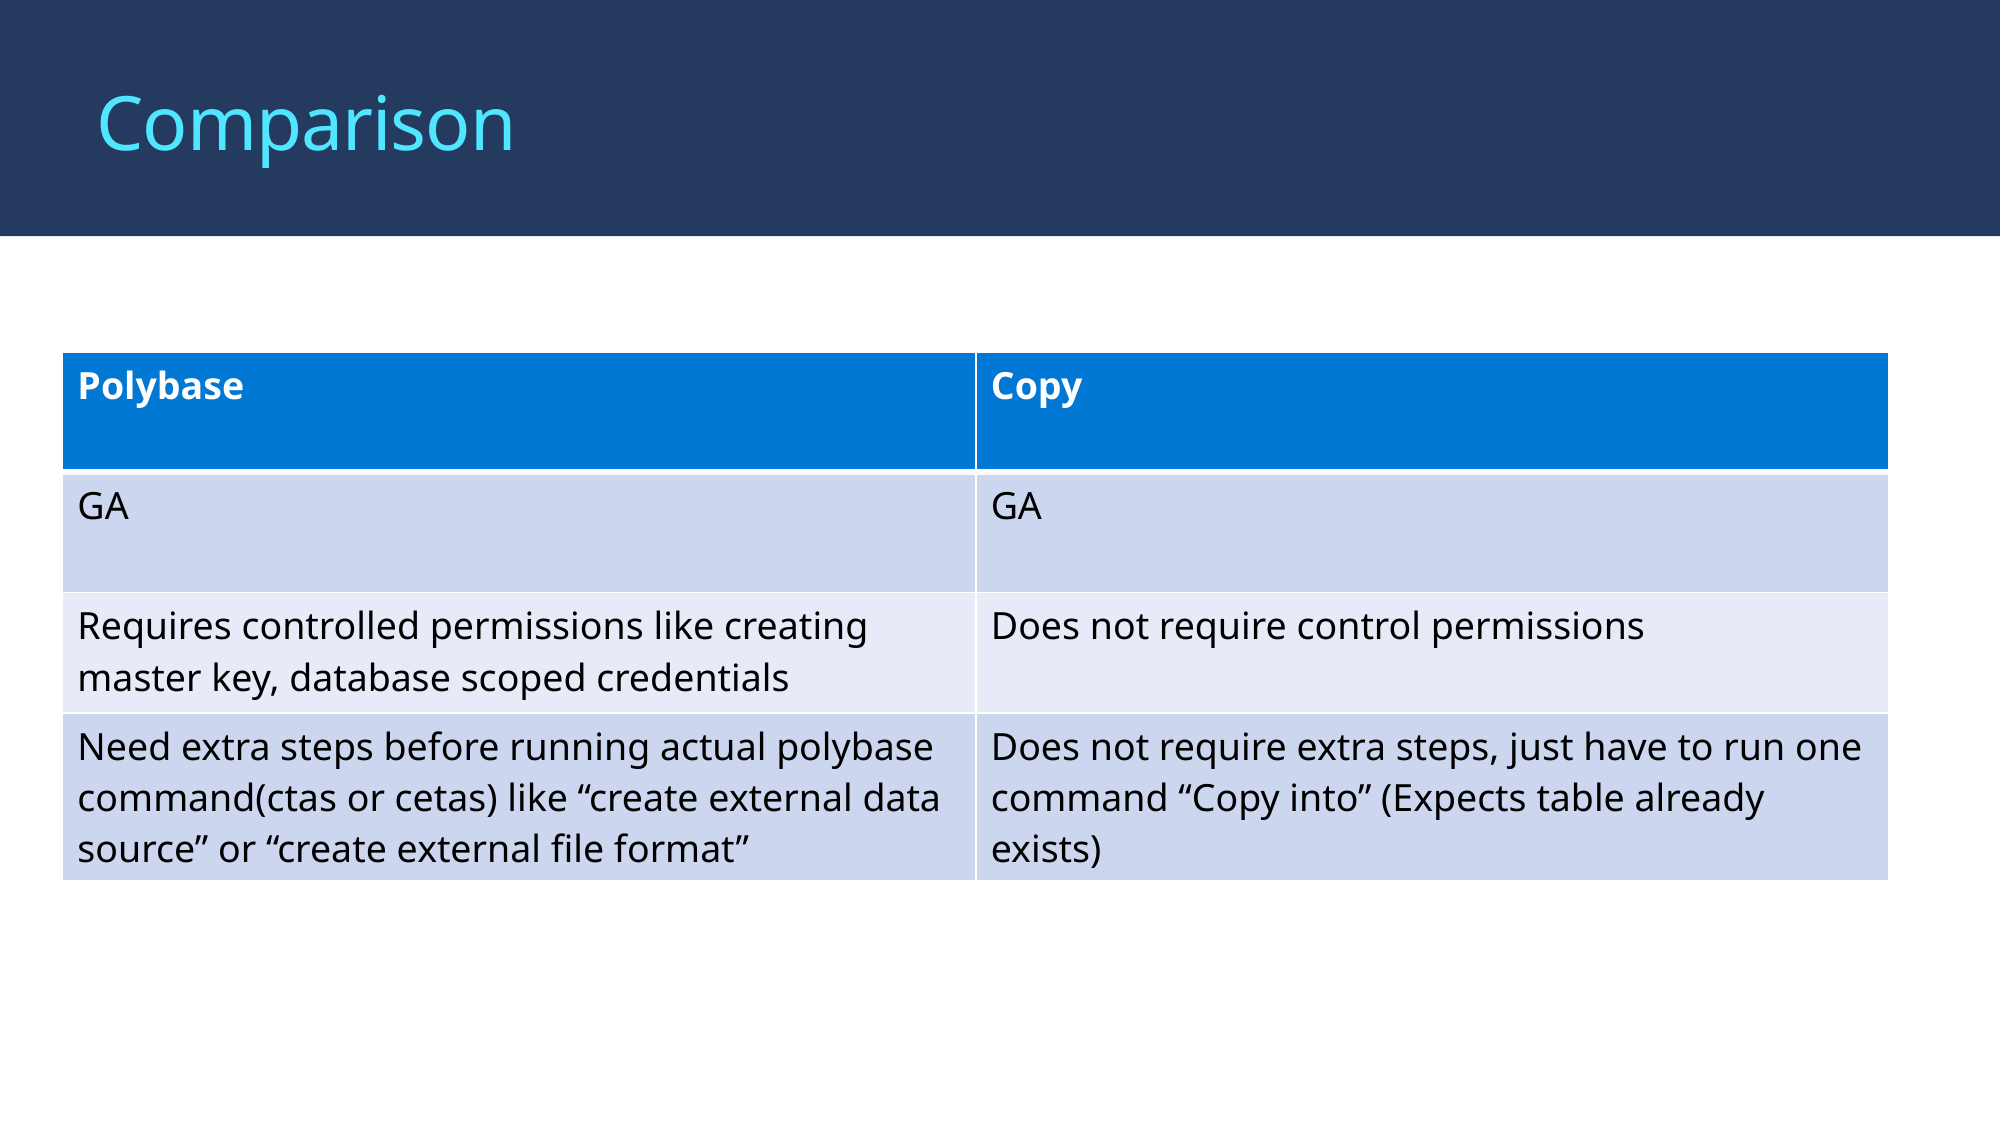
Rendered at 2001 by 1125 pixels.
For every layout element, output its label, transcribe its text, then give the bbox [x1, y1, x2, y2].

table_cell Does not require extra steps, just have to run one command “Copy into” (Expects table already exists) [977, 714, 1888, 880]
title Comparison [96, 75, 1904, 166]
table_cell Does not require control permissions [977, 593, 1888, 712]
table_cell GA [63, 475, 975, 592]
table_cell Requires controlled permissions like creating master key, database scoped credentials [63, 593, 975, 712]
table_header Polybase [63, 353, 975, 469]
table_cell GA [977, 475, 1888, 592]
table_cell Need extra steps before running actual polybase command(ctas or cetas) like “create external data source” or “create external file format” [63, 714, 975, 880]
table_header Copy [977, 353, 1888, 469]
